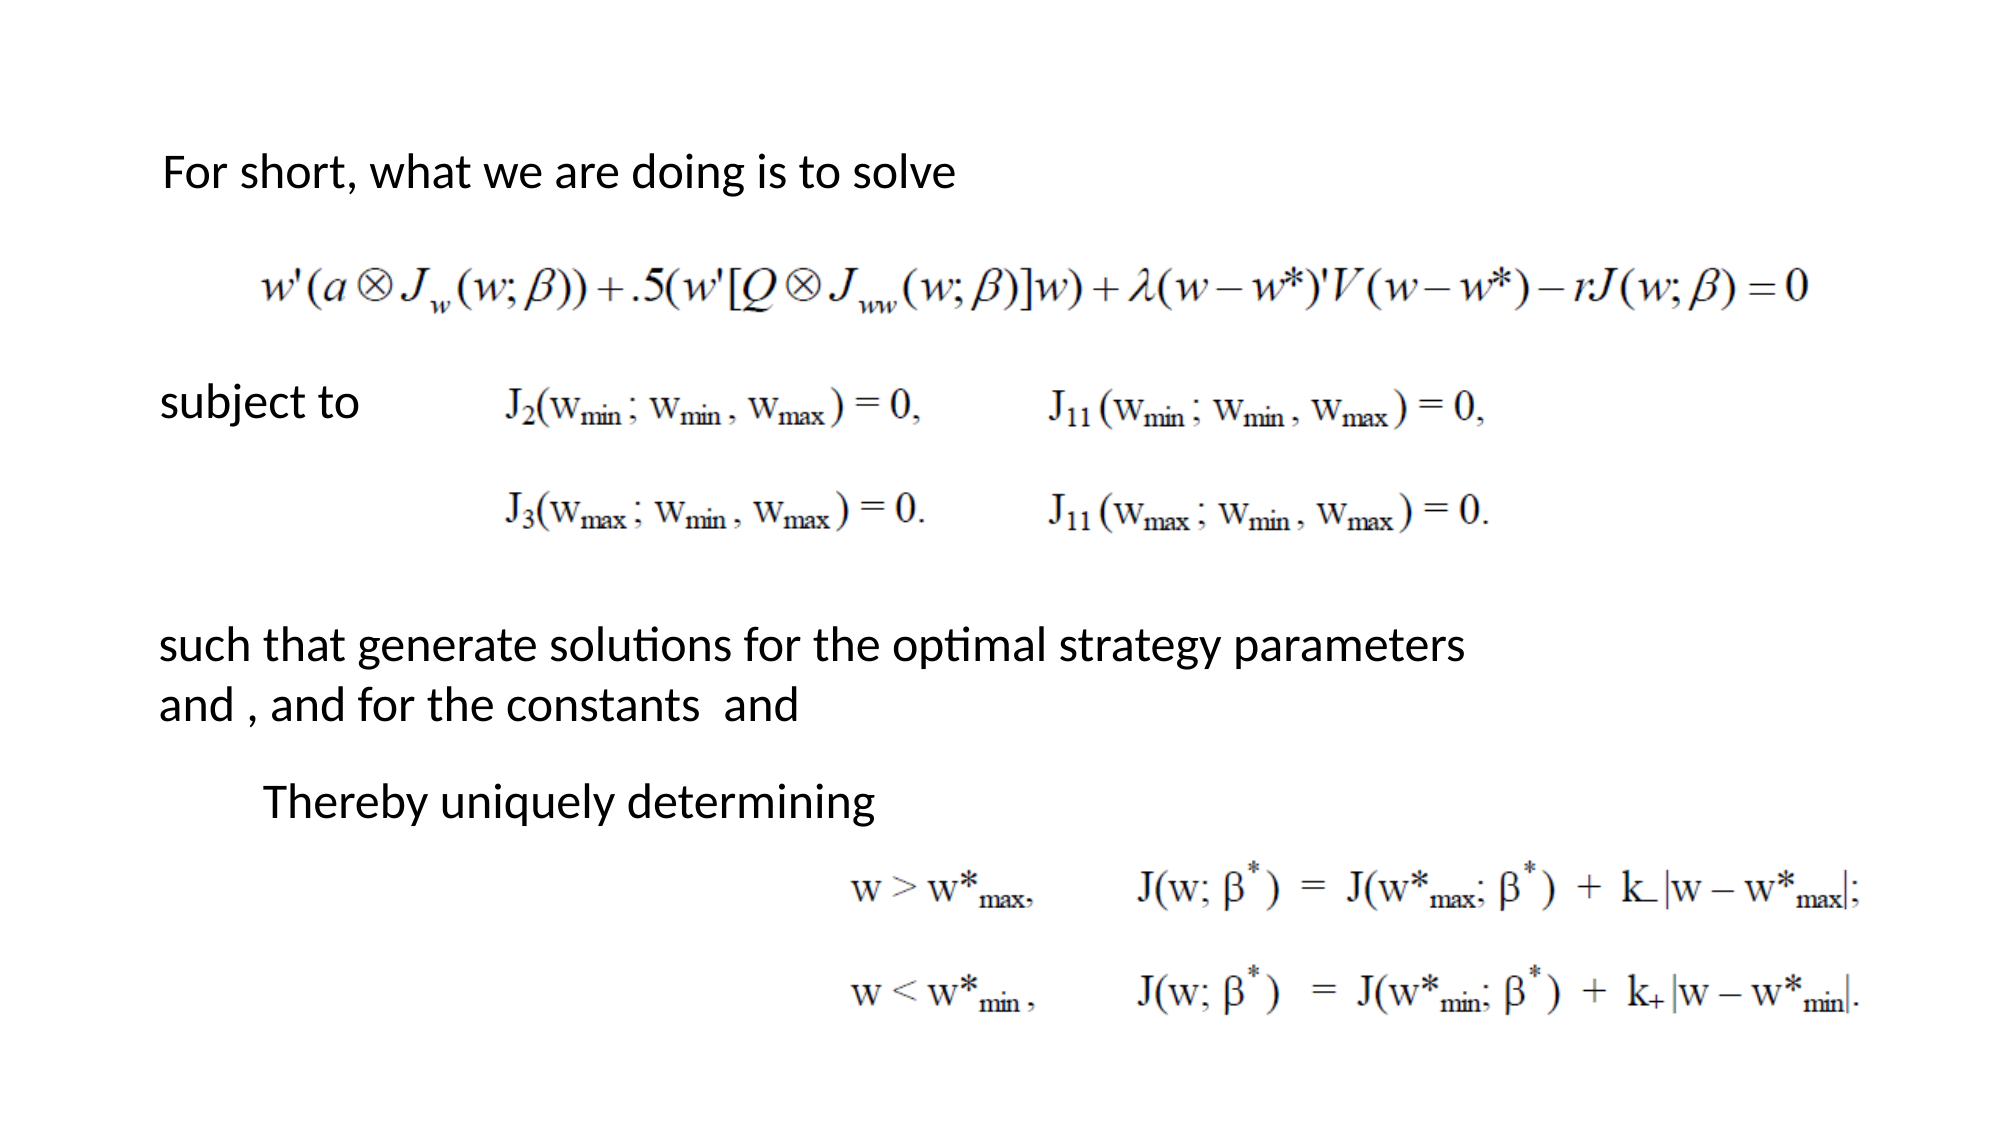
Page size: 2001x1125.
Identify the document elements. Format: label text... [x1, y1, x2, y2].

picture [1034, 378, 1496, 543]
text_box For short, what we are doing is to solve [147, 131, 972, 207]
text_box subject to [144, 361, 387, 437]
picture [494, 373, 932, 543]
picture [829, 856, 1881, 1031]
picture [253, 251, 1816, 318]
